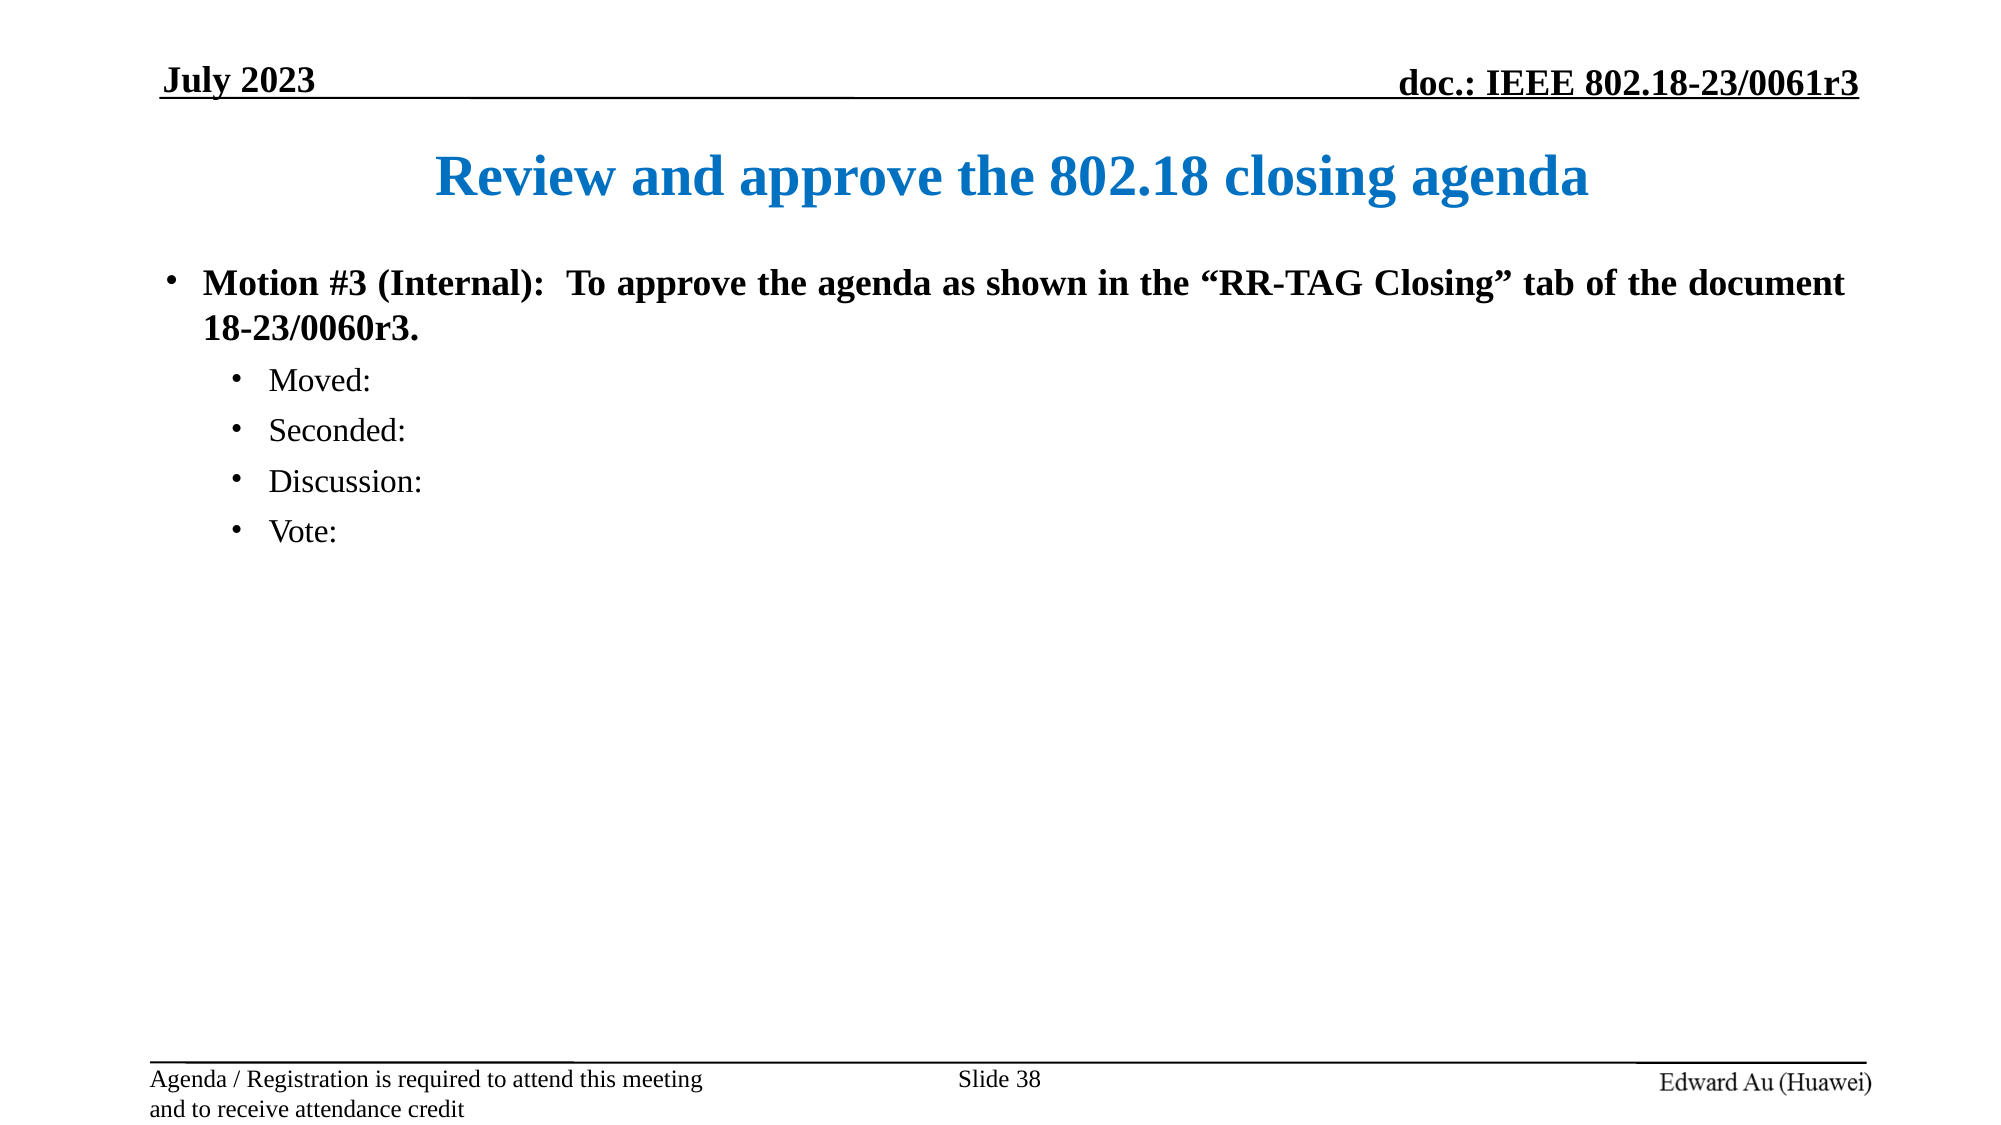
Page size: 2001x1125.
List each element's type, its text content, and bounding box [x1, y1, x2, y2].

slide_number Slide 38 [933, 1061, 1067, 1123]
title Review and approve the 802.18 closing agenda [162, 99, 1864, 246]
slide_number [162, 54, 663, 99]
list Motion #3 (Internal): To approve the agenda as shown in the “RR-TAG Closing” tab of the document 18-23/0060r3. Moved: Seconded: Discussion: Vote: [149, 250, 1882, 926]
picture [1174, 1058, 1887, 1113]
